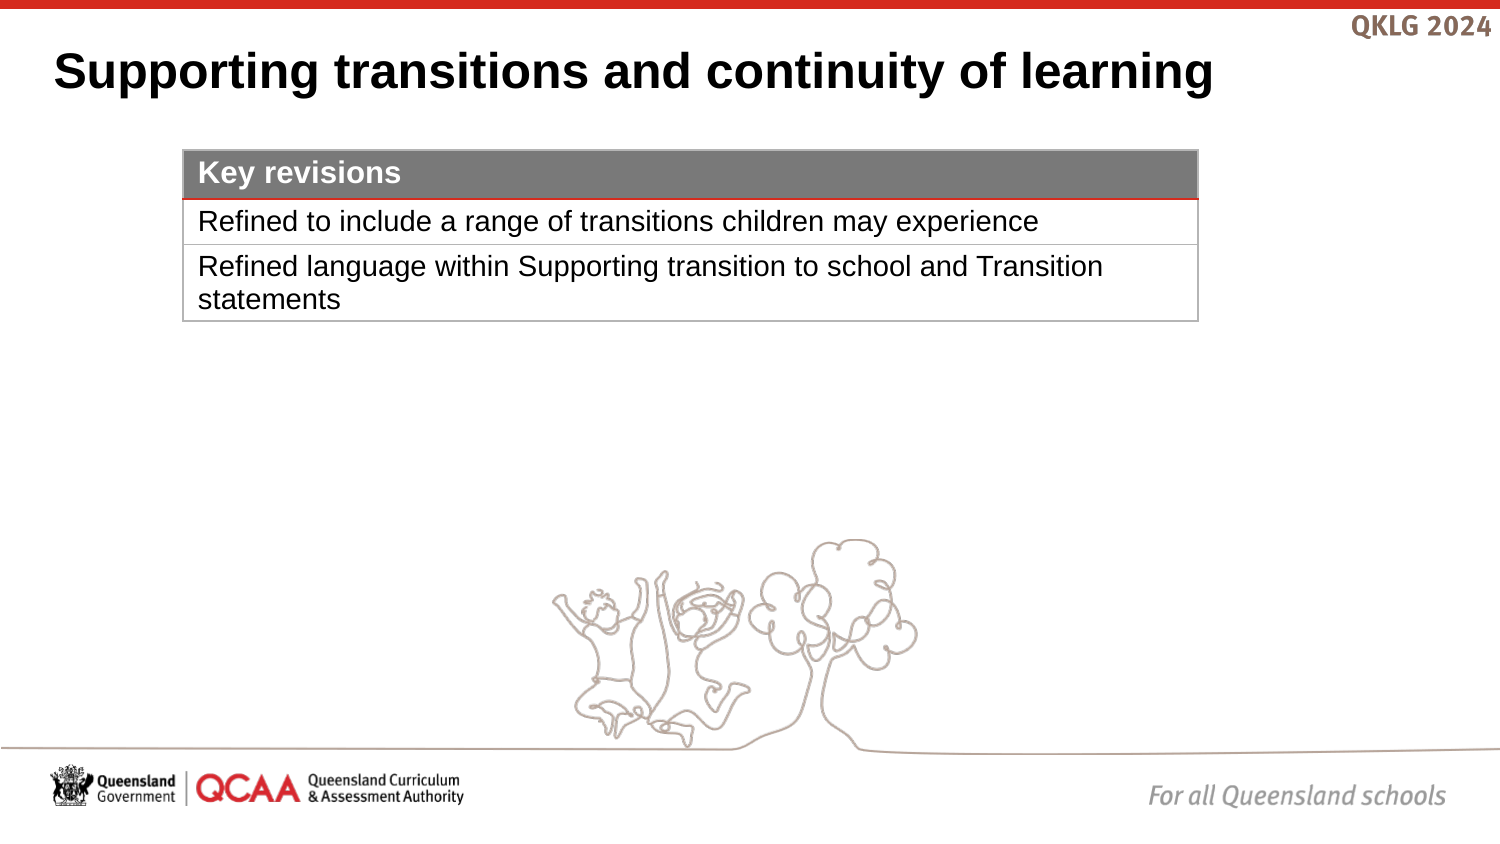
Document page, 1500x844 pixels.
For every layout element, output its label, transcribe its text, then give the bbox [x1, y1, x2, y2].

table_header Key revisions [184, 151, 1197, 198]
title Supporting transitions and continuity of learning [53, 45, 1448, 105]
table_cell Refined language within Supporting transition to school and Transition statements [184, 245, 1197, 320]
picture [1352, 15, 1491, 39]
table_cell Refined to include a range of transitions children may experience [184, 200, 1197, 244]
picture [50, 764, 464, 806]
picture [1, 539, 1500, 755]
picture [1149, 784, 1446, 809]
